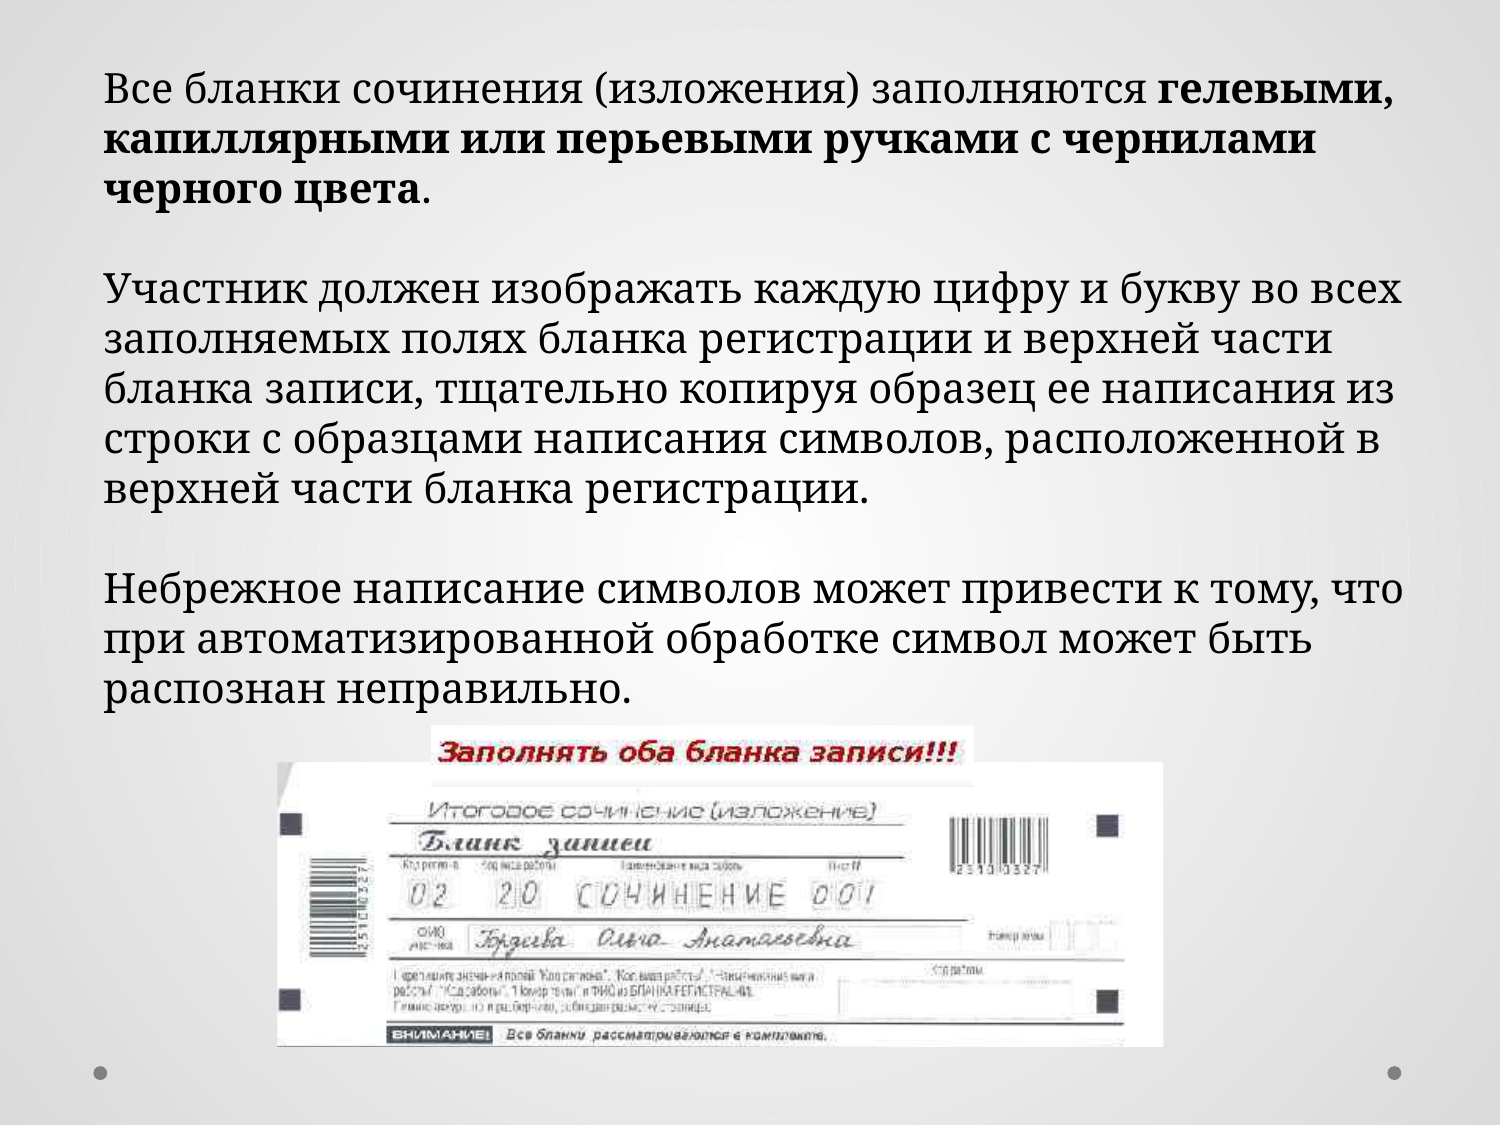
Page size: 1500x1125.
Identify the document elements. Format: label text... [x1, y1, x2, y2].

picture [277, 724, 1165, 1048]
text_box Все бланки сочинения (изложения) заполняются гелевыми, капиллярными или перьевыми ручками с чернилами черного цвета. Участник должен изображать каждую цифру и букву во всех заполняемых полях бланка регистрации и верхней части бланка записи, тщательно копируя образец ее написания из строки с образцами написания символов, расположенной в верхней части бланка регистрации. Небрежное написание символов может привести к тому, что при автоматизированной обработке символ может быть распознан неправильно. [88, 54, 1436, 770]
